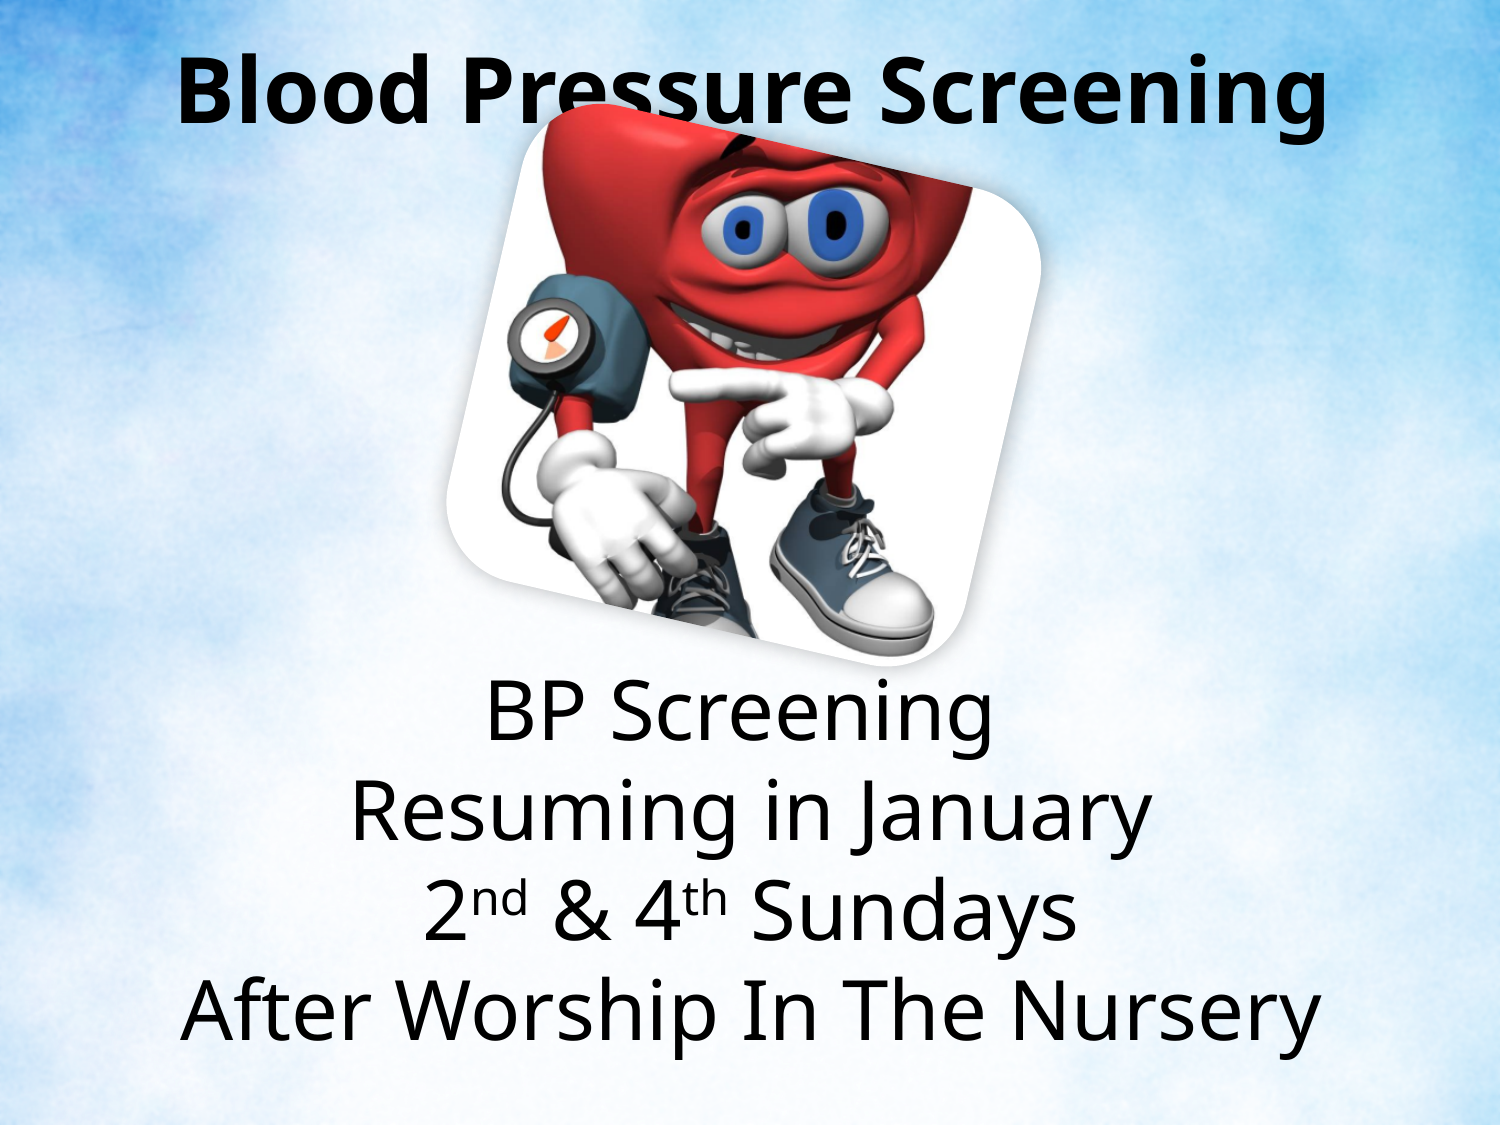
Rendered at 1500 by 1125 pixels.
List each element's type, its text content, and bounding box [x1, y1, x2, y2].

text_box BP Screening Resuming in January 2nd & 4th Sundays After Worship In The Nursery [2, 649, 1500, 1065]
text_box Blood Pressure Screening [2, 24, 1500, 150]
picture [0, 0, 1500, 1125]
